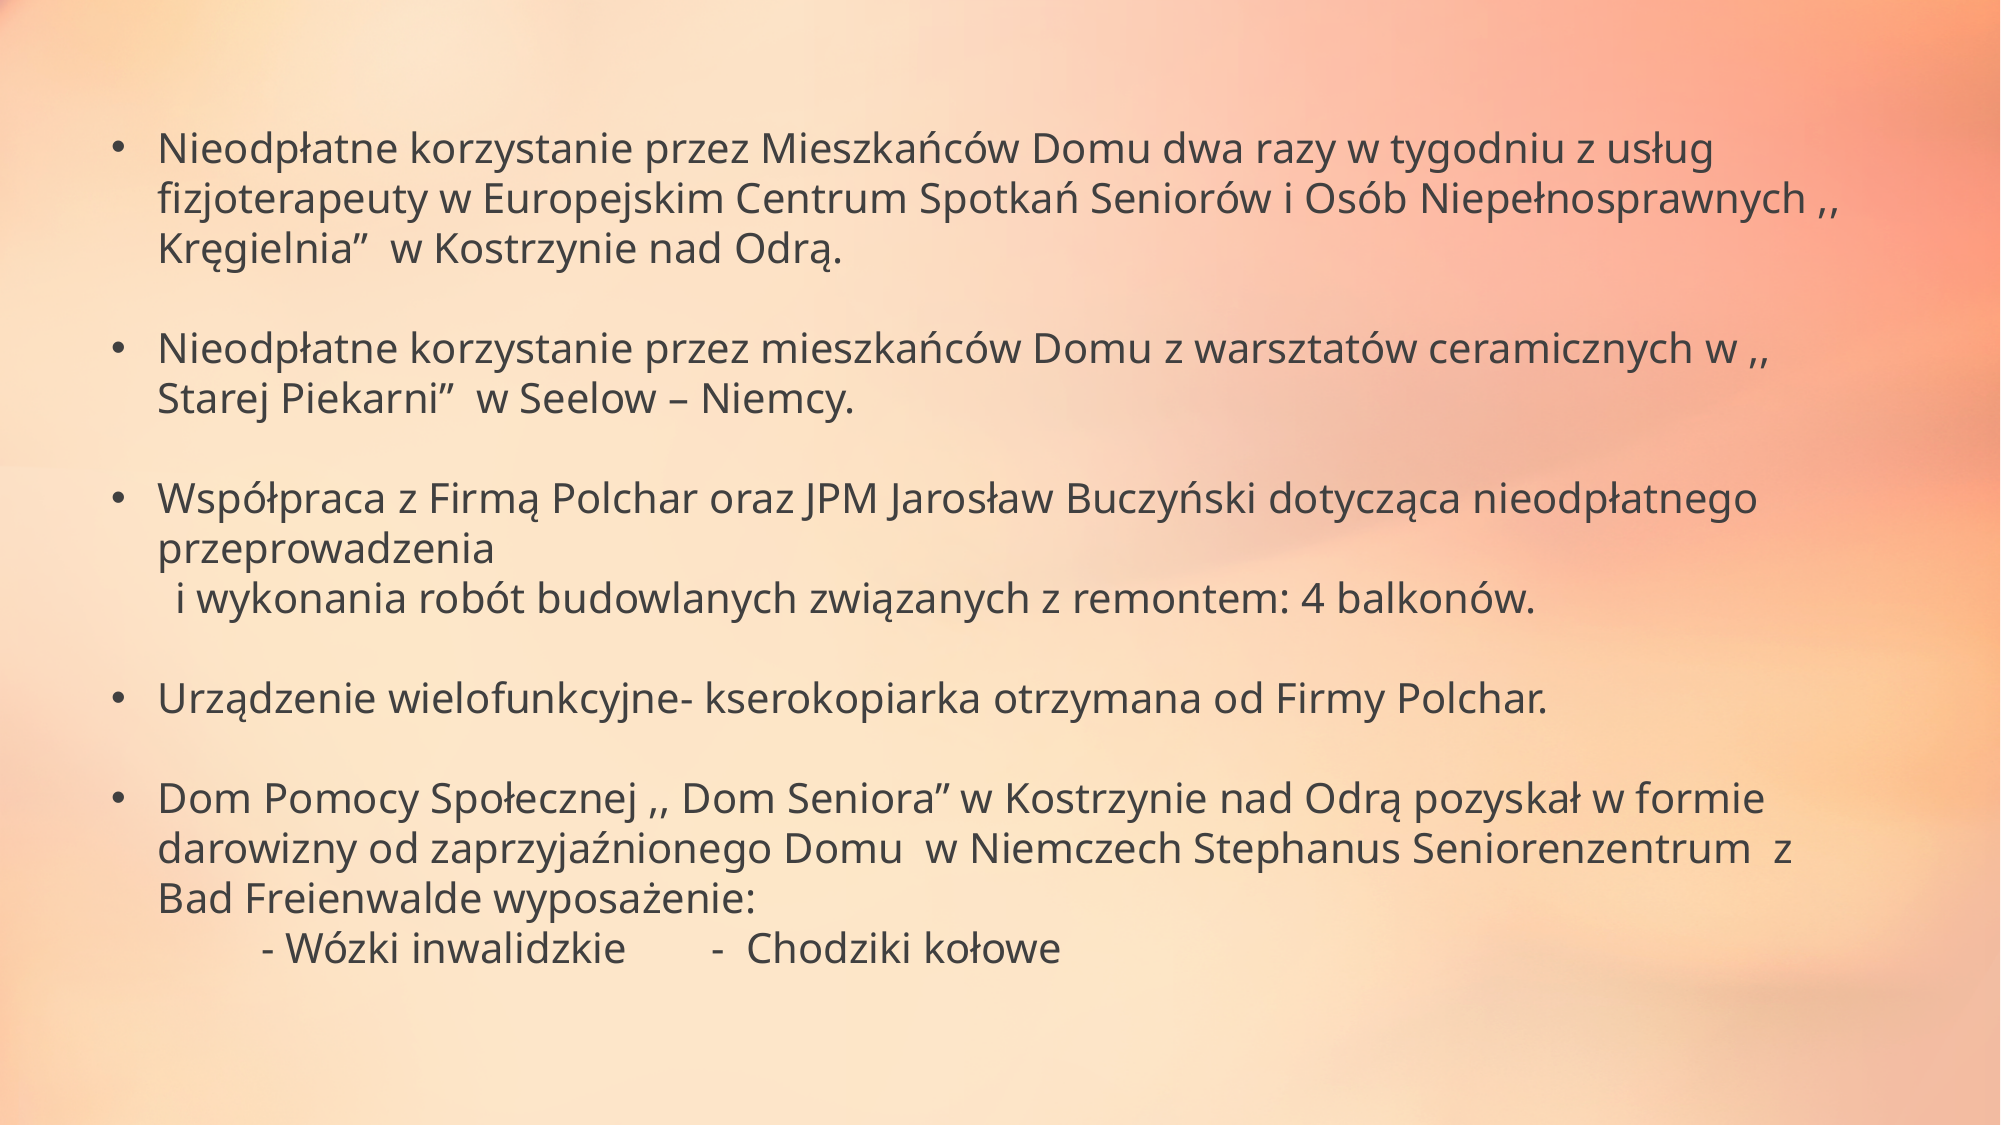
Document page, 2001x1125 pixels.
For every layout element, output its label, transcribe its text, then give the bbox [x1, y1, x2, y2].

picture [0, 0, 2001, 1125]
text_box Nieodpłatne korzystanie przez Mieszkańców Domu dwa razy w tygodniu z usług fizjoterapeuty w Europejskim Centrum Spotkań Seniorów i Osób Niepełnosprawnych ,, Kręgielnia” w Kostrzynie nad Odrą. Nieodpłatne korzystanie przez mieszkańców Domu z warsztatów ceramicznych w ,, Starej Piekarni” w Seelow – Niemcy. Współpraca z Firmą Polchar oraz JPM Jarosław Buczyński dotycząca nieodpłatnego przeprowadzenia i wykonania robót budowlanych związanych z remontem: 4 balkonów. Urządzenie wielofunkcyjne- kserokopiarka otrzymana od Firmy Polchar. Dom Pomocy Społecznej ,, Dom Seniora” w Kostrzynie nad Odrą pozyskał w formie darowizny od zaprzyjaźnionego Domu w Niemczech Stephanus Seniorenzentrum z Bad Freienwalde wyposażenie: - Wózki inwalidzkie - Chodziki kołowe [96, 114, 1869, 1125]
